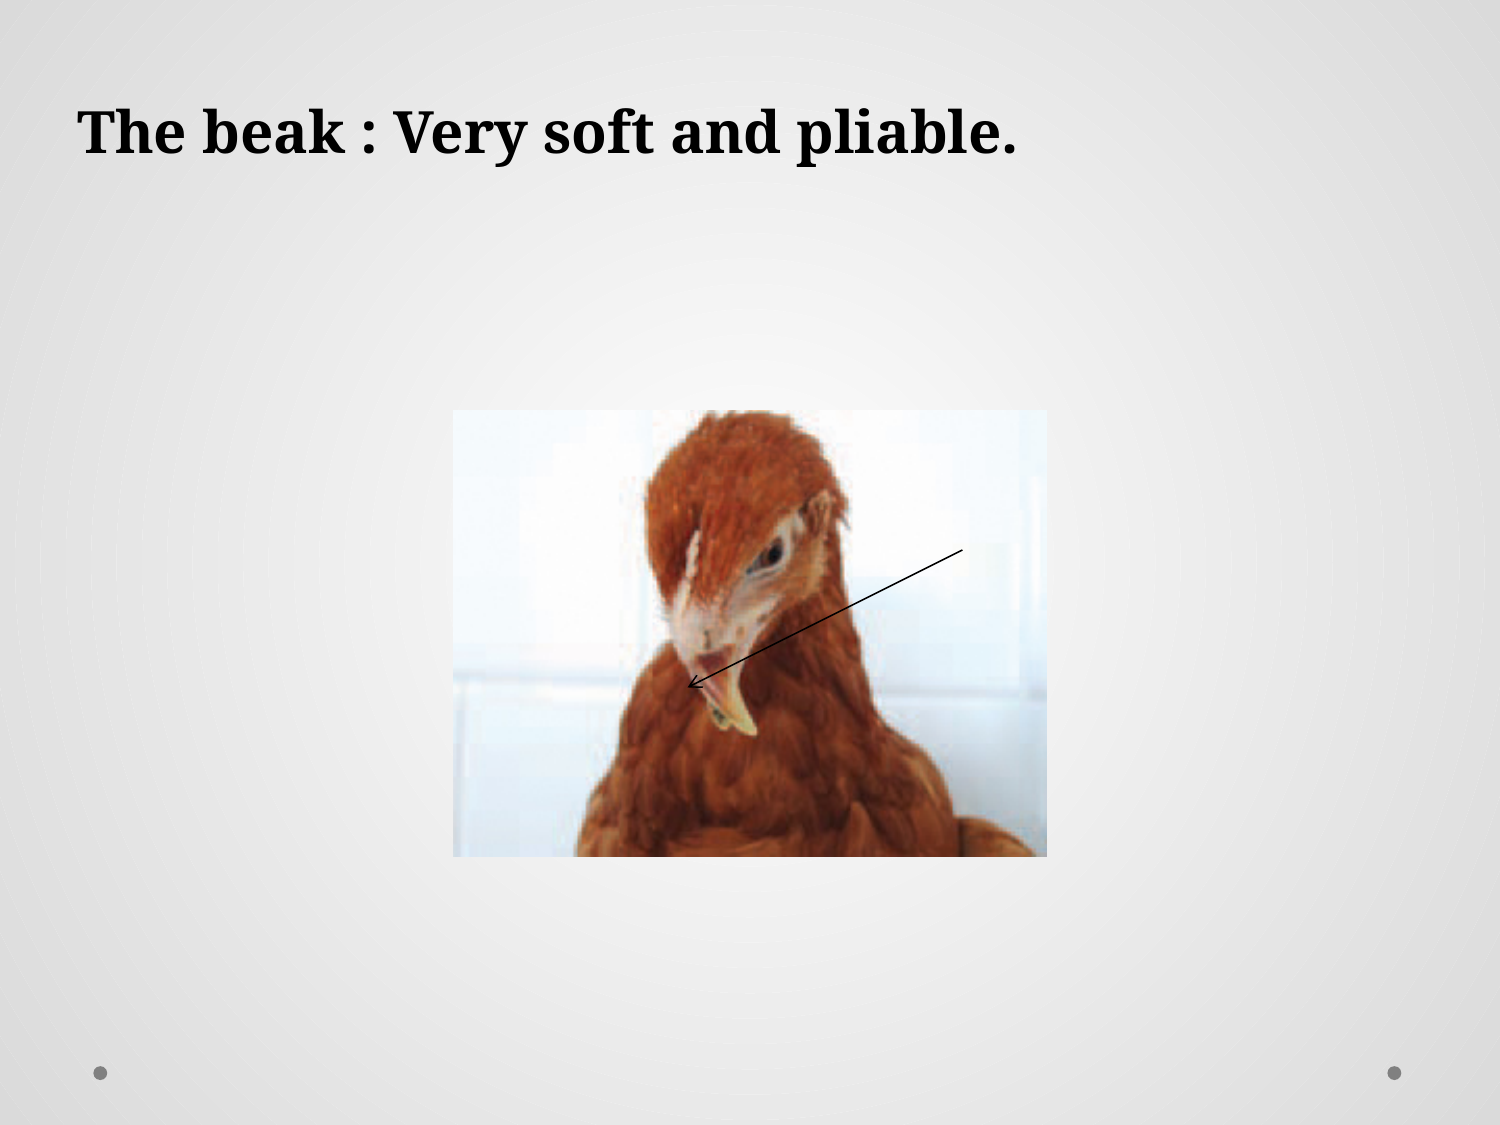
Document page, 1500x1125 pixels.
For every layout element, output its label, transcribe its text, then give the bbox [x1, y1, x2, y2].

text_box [687, 549, 963, 688]
text_box The beak : Very soft and pliable. [62, 87, 1088, 173]
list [452, 410, 1048, 857]
